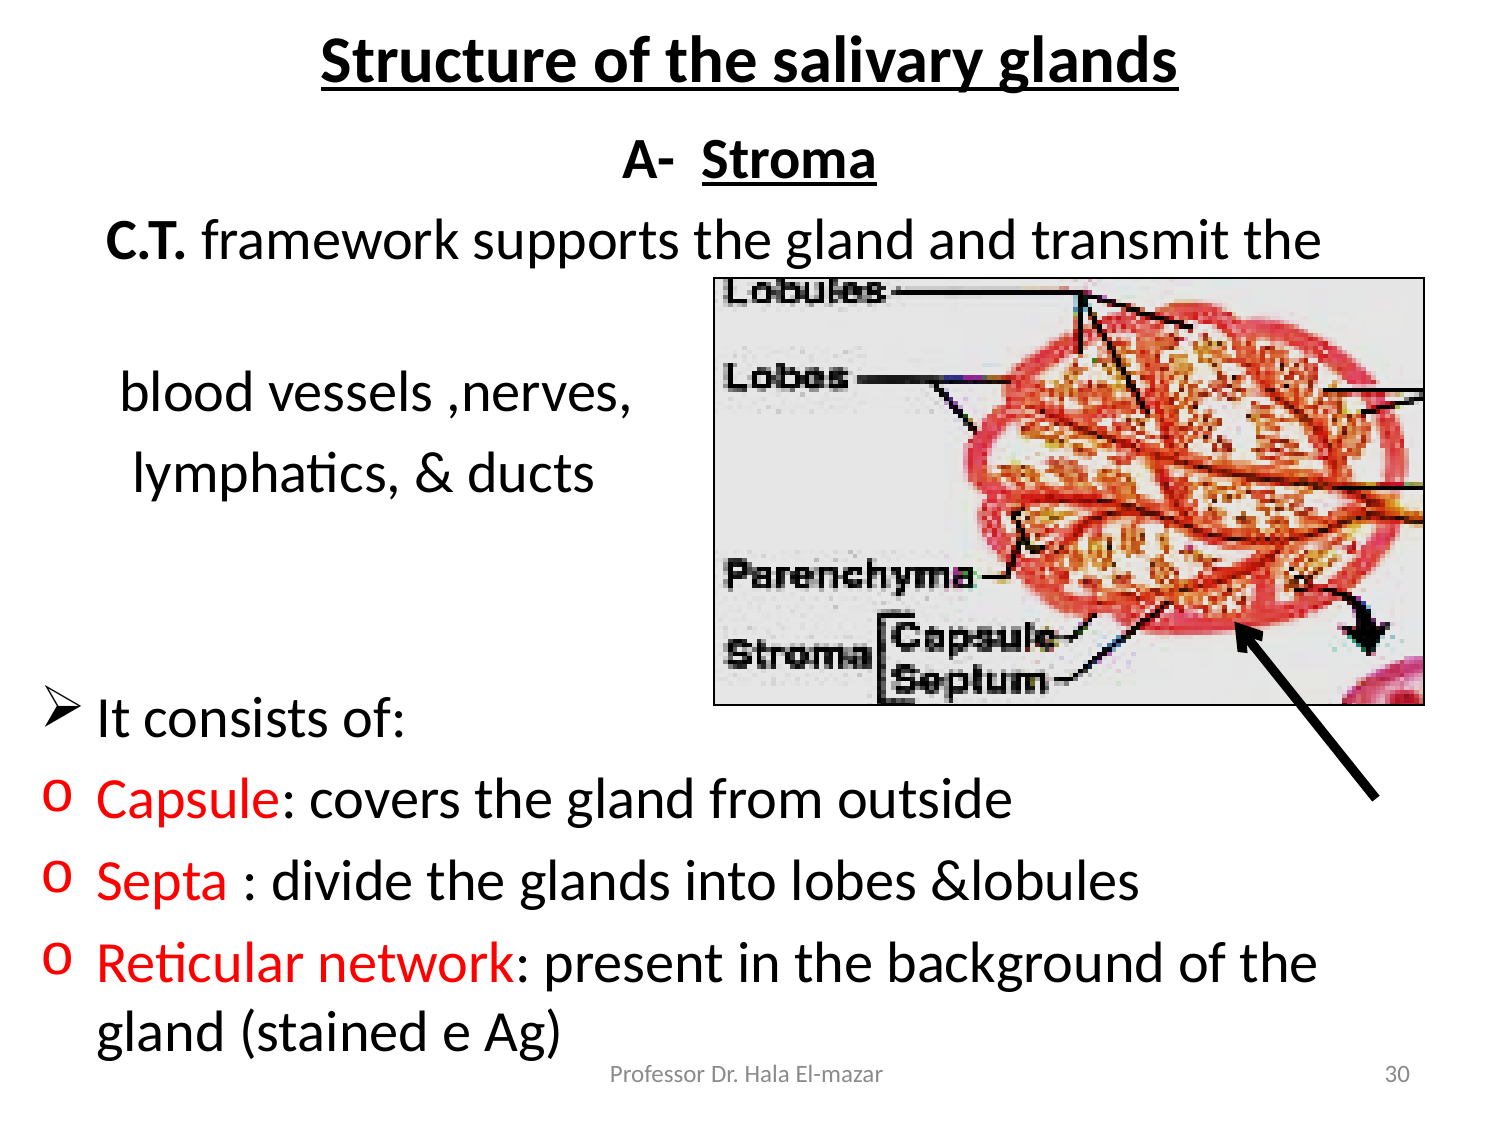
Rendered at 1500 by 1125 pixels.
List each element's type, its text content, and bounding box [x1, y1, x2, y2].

slide_number 30 [1074, 1042, 1425, 1103]
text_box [1234, 621, 1377, 799]
title Structure of the salivary glands [75, 0, 1425, 112]
picture [714, 278, 1424, 705]
footer Professor Dr. Hala El-mazar [512, 1042, 988, 1103]
list A- Stroma C.T. framework supports the gland and transmit the blood vessels ,nerves, lymphatics, & ducts It consists of: Capsule: covers the gland from outside Septa : divide the glands into lobes &lobules Reticular network: present in the background of the gland (stained e Ag) [24, 112, 1475, 1088]
